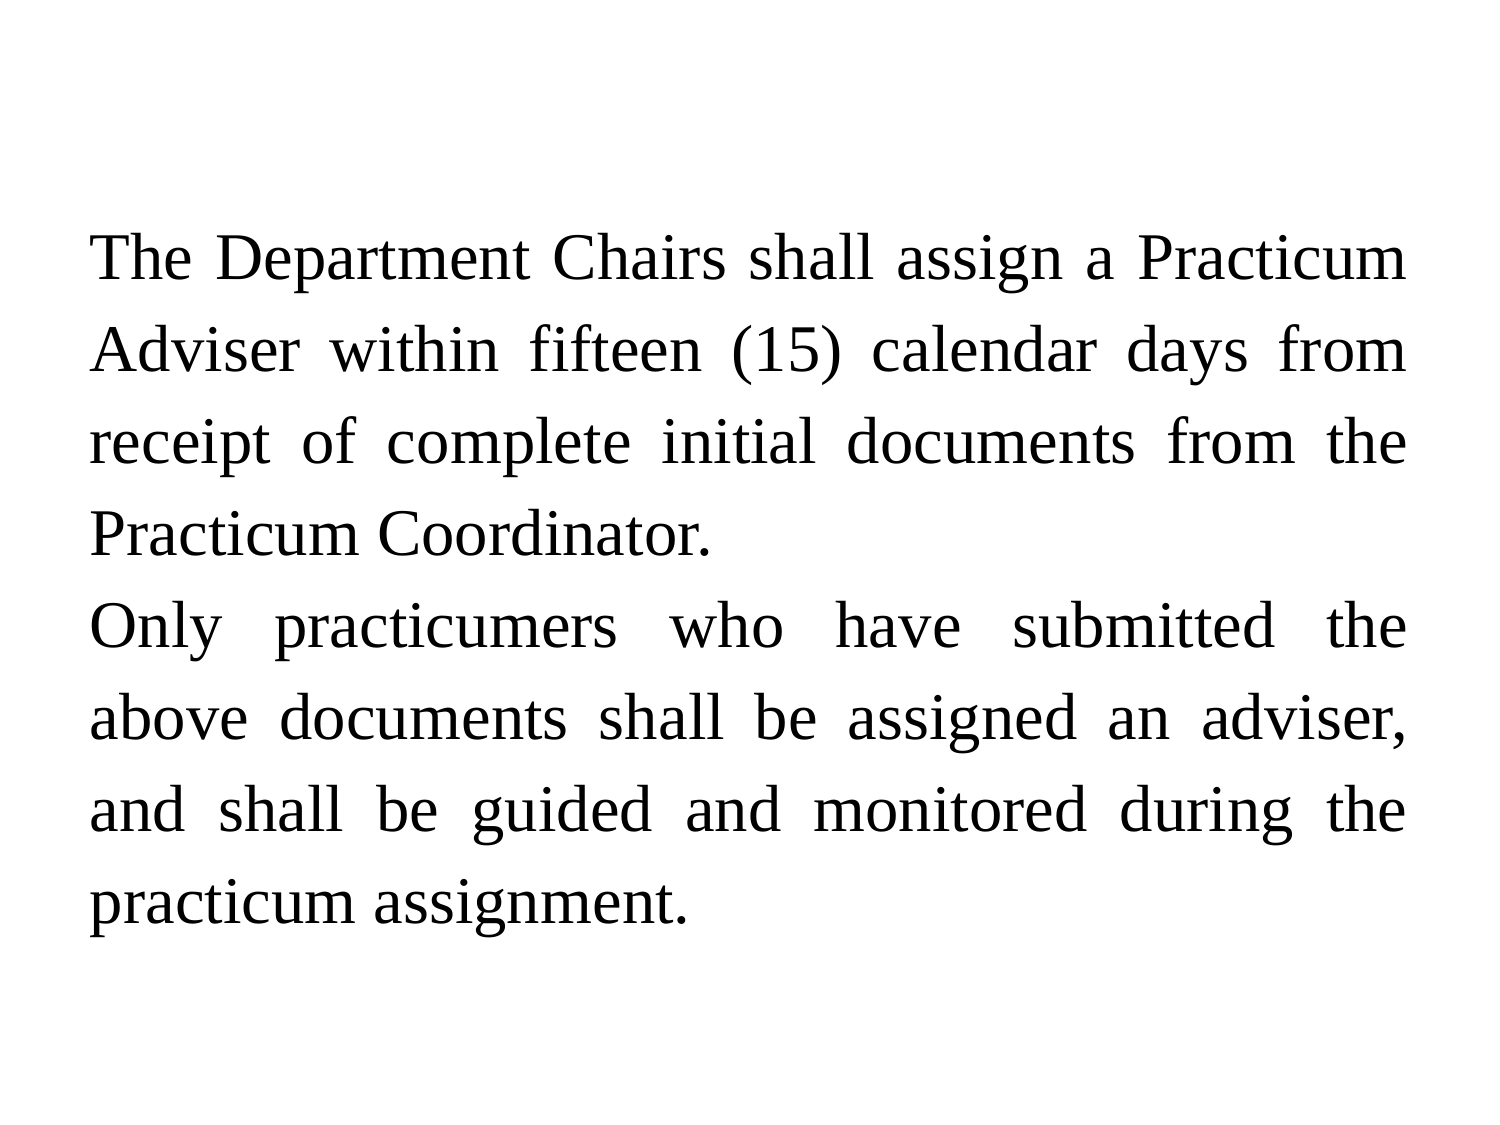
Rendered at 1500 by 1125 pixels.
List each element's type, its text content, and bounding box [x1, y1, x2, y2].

text_box The Department Chairs shall assign a Practicum Adviser within fifteen (15) calendar days from receipt of complete initial documents from the Practicum Coordinator. Only practicumers who have submitted the above documents shall be assigned an adviser, and shall be guided and monitored during the practicum assignment. [74, 49, 1425, 1036]
